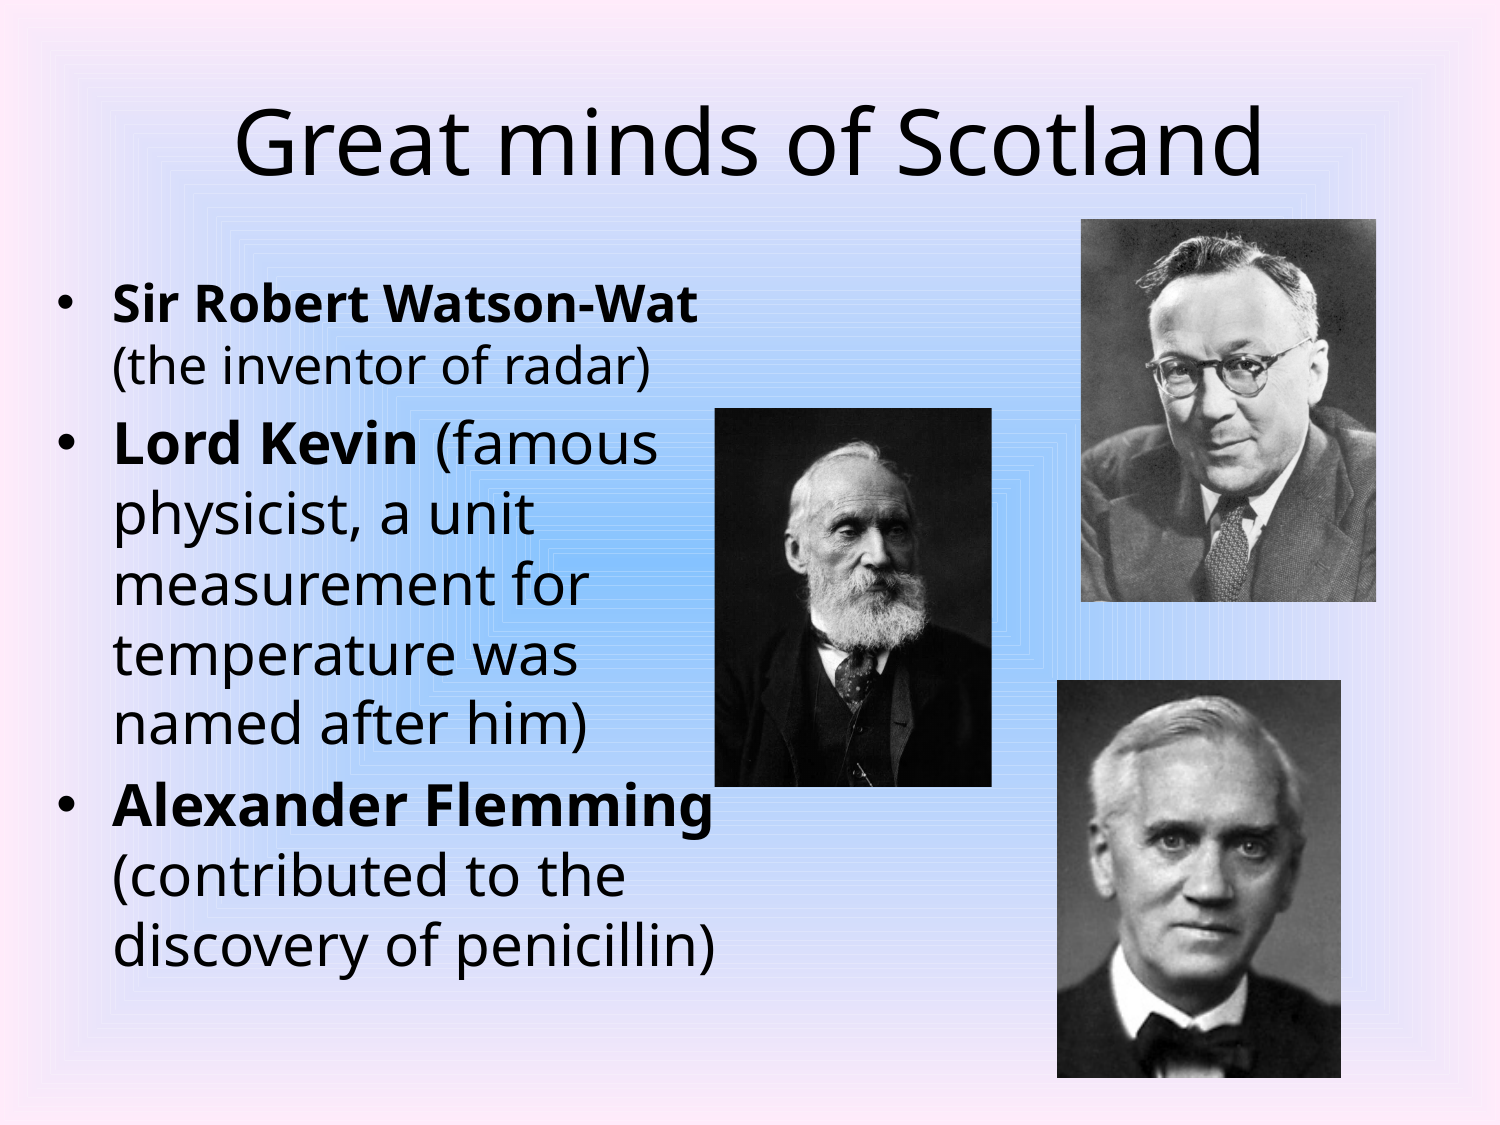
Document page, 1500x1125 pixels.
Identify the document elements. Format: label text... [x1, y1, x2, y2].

picture [1080, 219, 1377, 602]
title Great minds of Scotland [75, 45, 1425, 233]
list Sir Robert Watson-Wat (the inventor of radar) Lord Kevin (famous physicist, a unit measurement for temperature was named after him) Alexander Flemming (contributed to the discovery of penicillin) [41, 262, 750, 1005]
picture [1056, 680, 1341, 1079]
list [714, 408, 992, 788]
